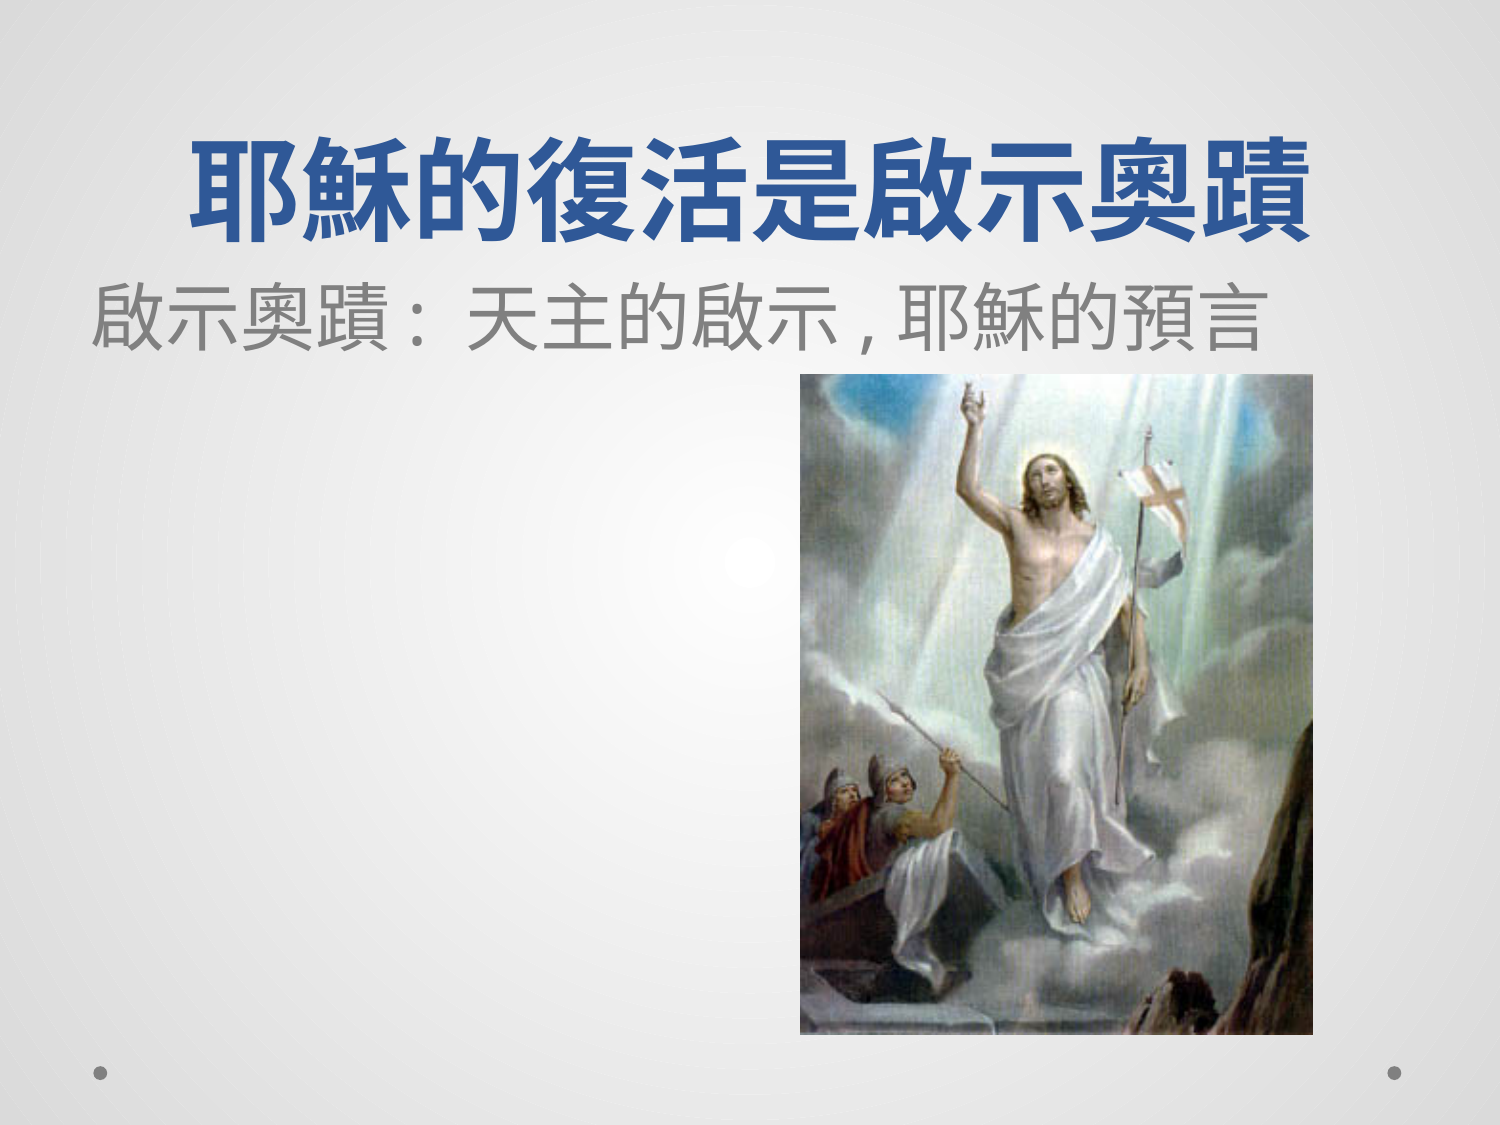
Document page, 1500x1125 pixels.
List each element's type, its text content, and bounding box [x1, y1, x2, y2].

list 啟示奧蹟: 天主的啟示,耶穌的預言 [75, 262, 1425, 1005]
title 耶穌的復活是啟示奧蹟 [75, 0, 1425, 262]
picture [799, 374, 1313, 1035]
